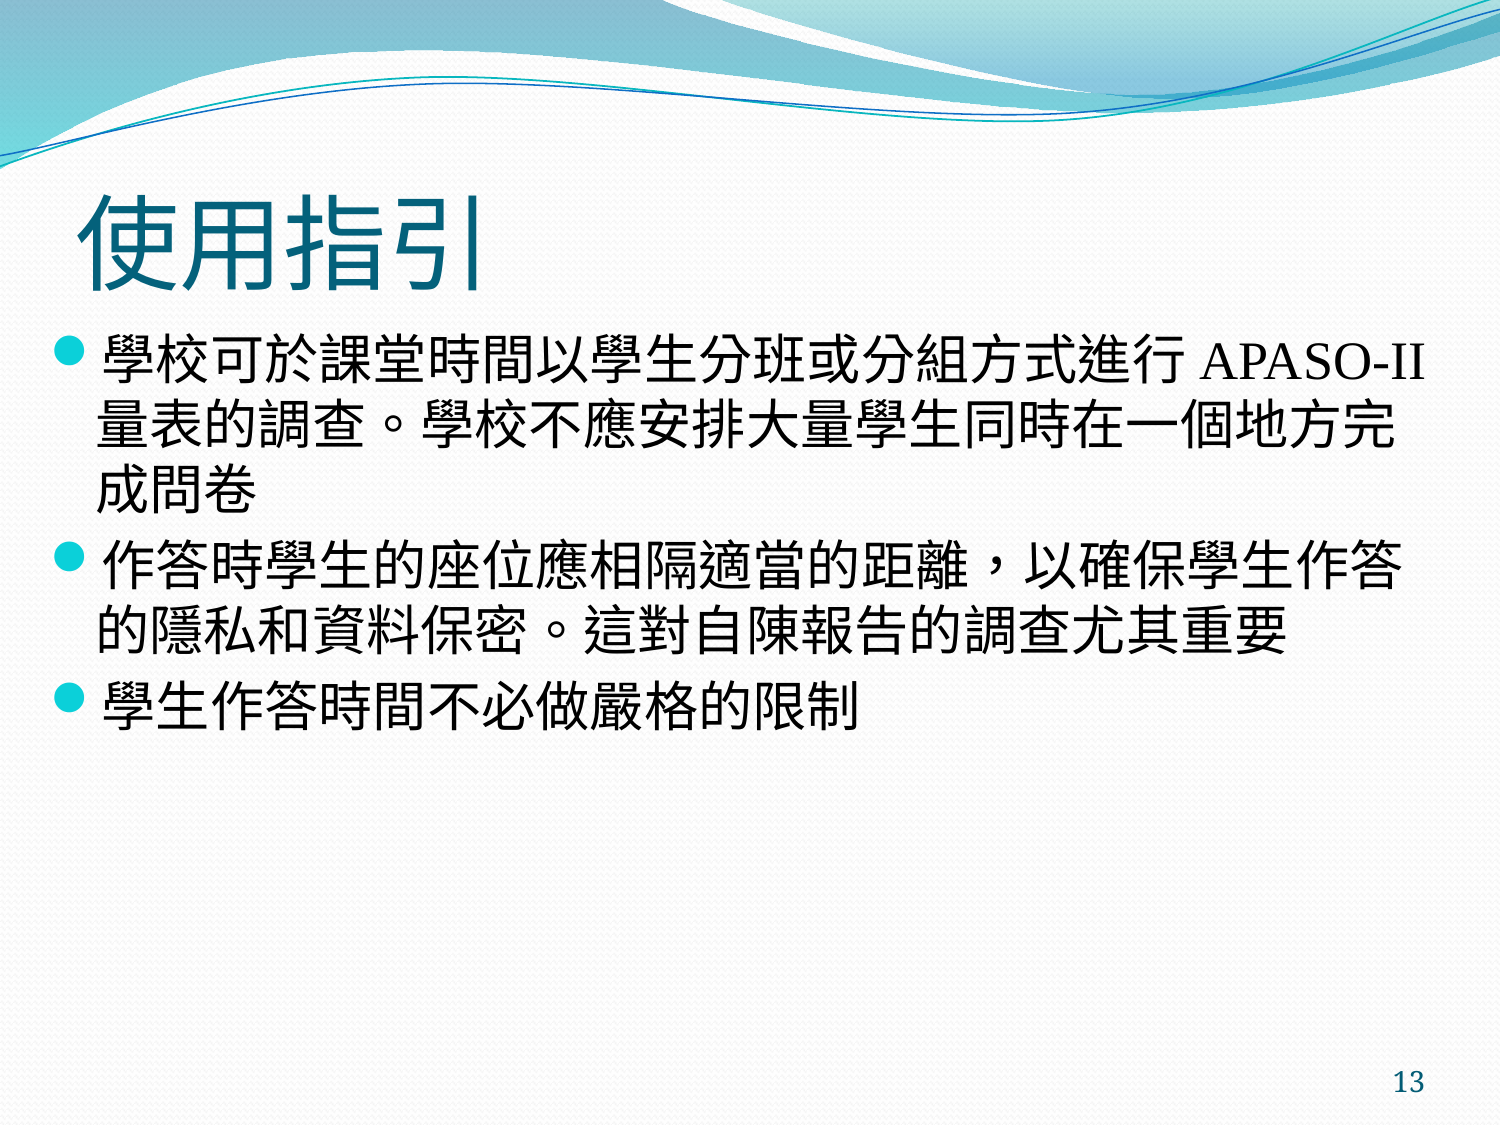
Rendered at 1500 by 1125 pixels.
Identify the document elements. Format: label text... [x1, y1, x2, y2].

title 使用指引 [74, 115, 1426, 304]
list 學校可於課堂時間以學生分班或分組方式進行APASO-II量表的調查。學校不應安排大量學生同時在一個地方完成問卷 作答時學生的座位應相隔適當的距離，以確保學生作答的隱私和資料保密。這對自陳報告的調查尤其重要 學生作答時間不必做嚴格的限制 [34, 317, 1454, 1038]
slide_number 13 [1299, 1042, 1425, 1103]
